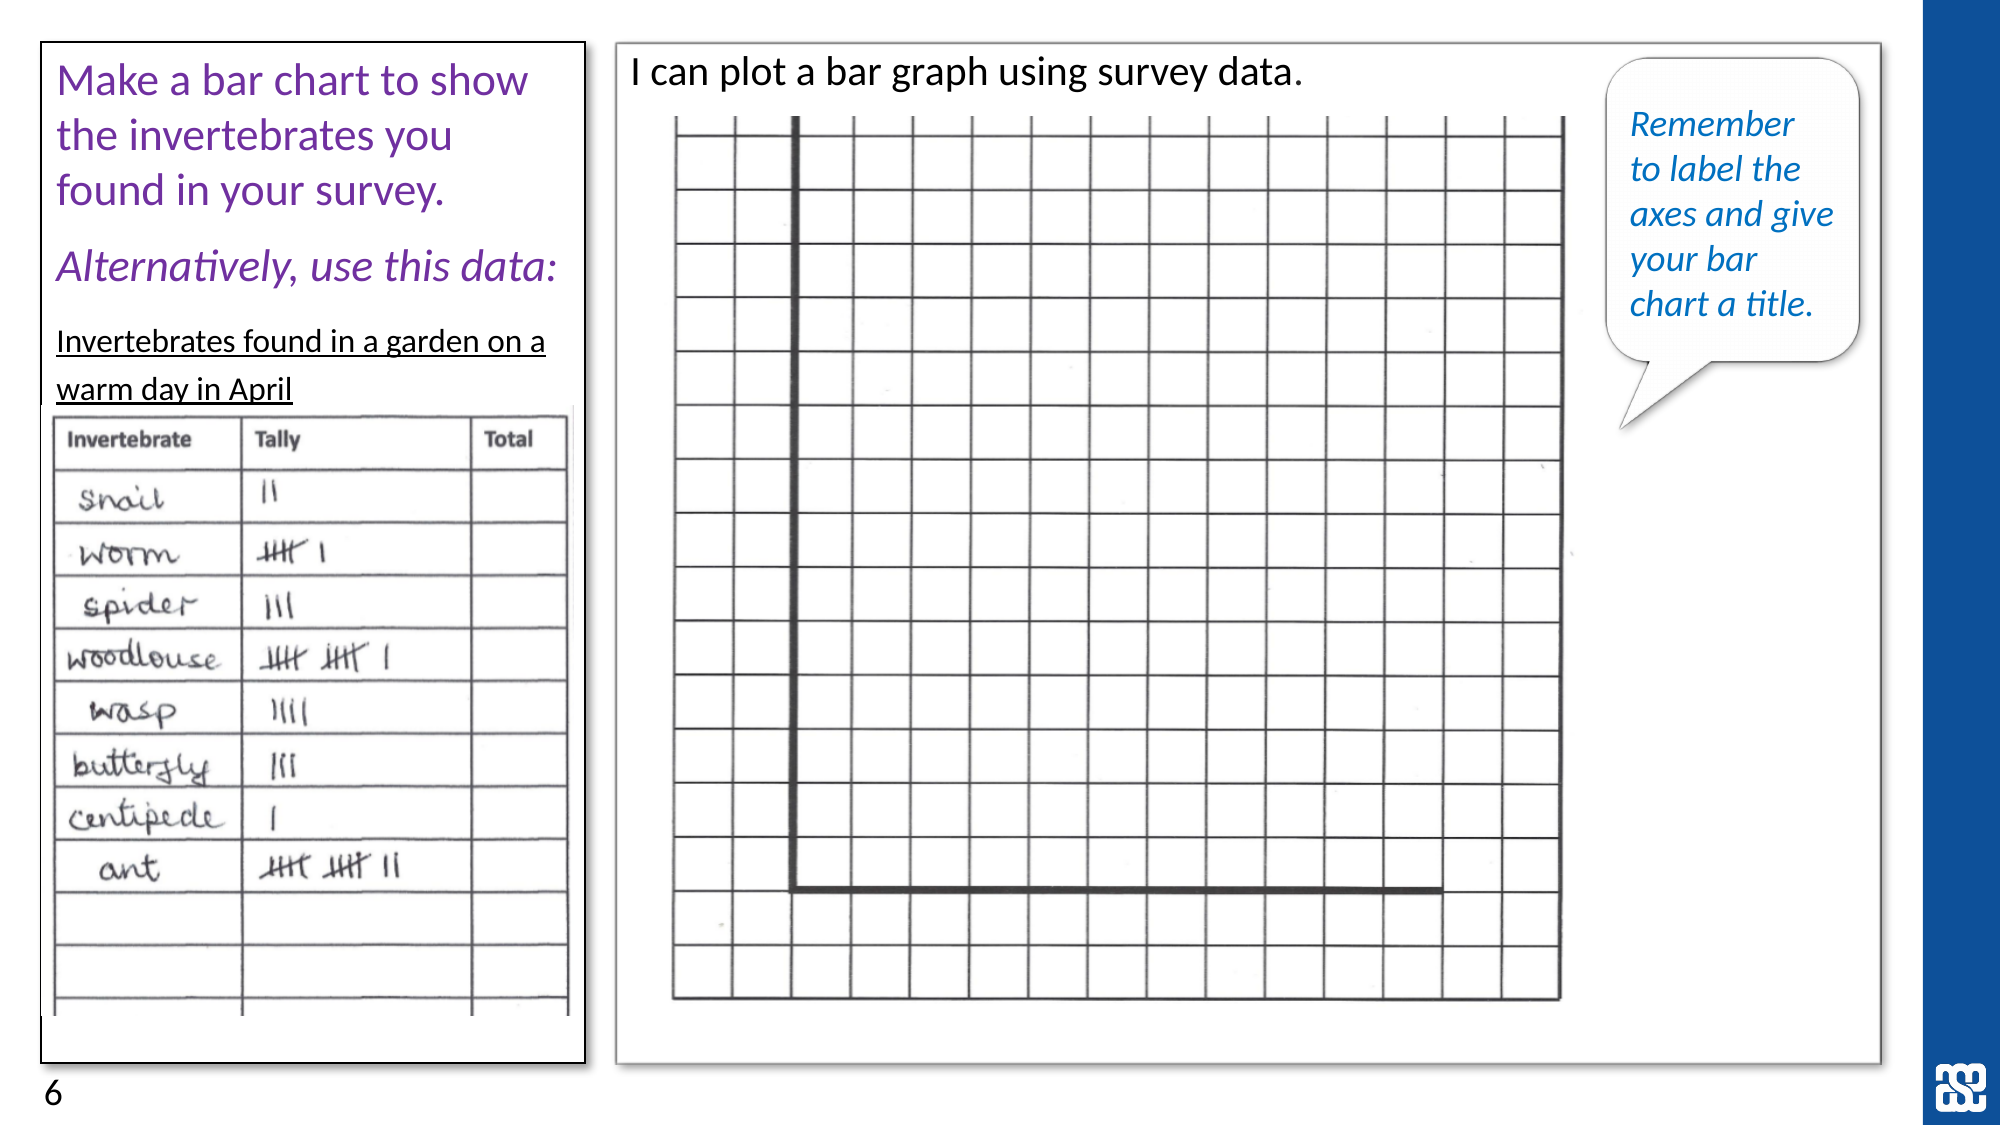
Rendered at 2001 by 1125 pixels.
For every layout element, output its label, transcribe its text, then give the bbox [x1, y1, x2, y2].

picture [1935, 1063, 1993, 1112]
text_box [1605, 57, 1860, 362]
picture [660, 116, 1585, 1016]
list Make a bar chart to show the invertebrates you found in your survey. Alternatively, use this data: Invertebrates found in a garden on a warm day in April [40, 41, 586, 1064]
text_box 6 [29, 1060, 107, 1121]
text_box [1922, 0, 2000, 1125]
picture [41, 405, 574, 1016]
text_box I can plot a bar graph using survey data. [619, 46, 1878, 1061]
